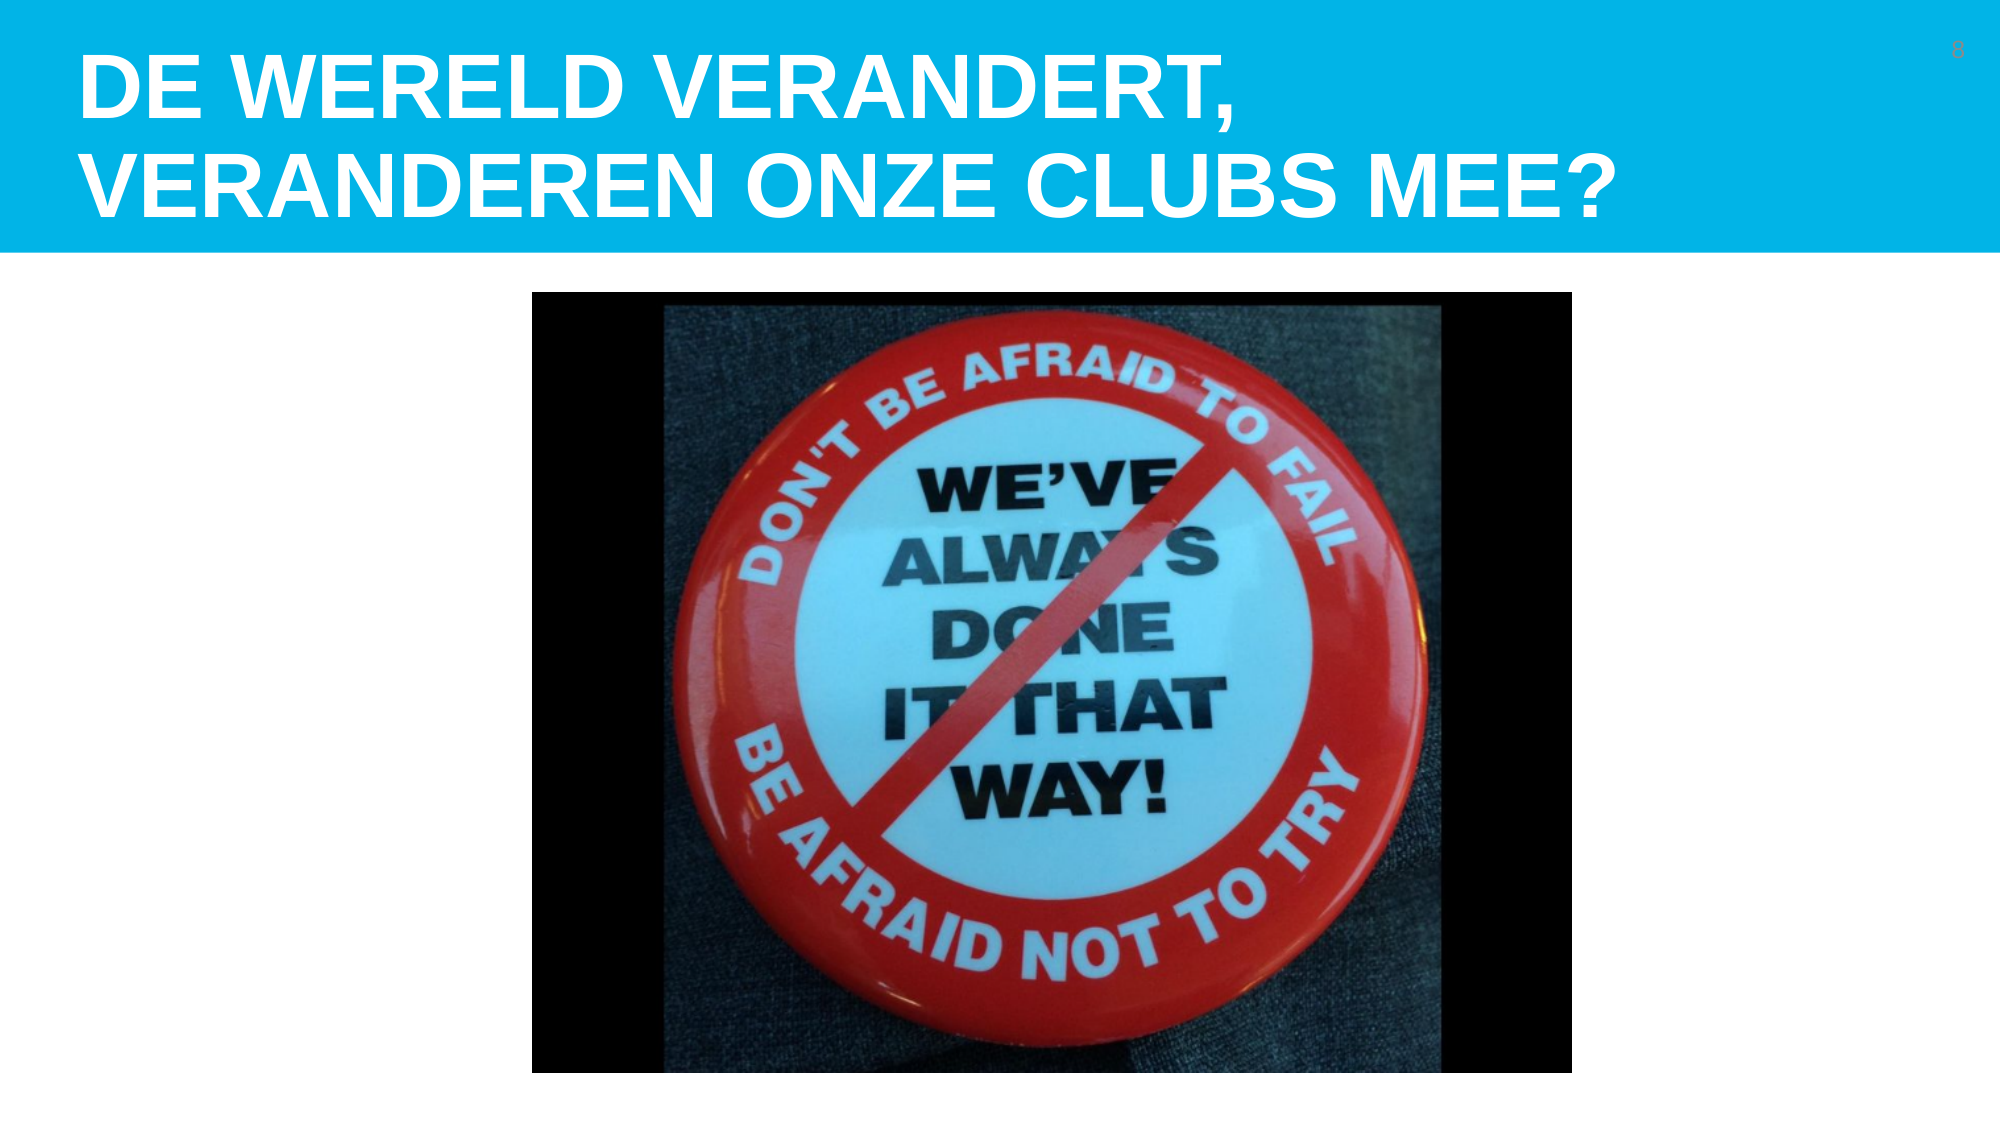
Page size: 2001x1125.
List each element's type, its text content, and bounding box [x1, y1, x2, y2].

picture [532, 292, 1572, 1073]
title De wereld verandert, veranderen Onze clubs mee? [62, 0, 1950, 253]
slide_number 8 [1911, 18, 1981, 79]
